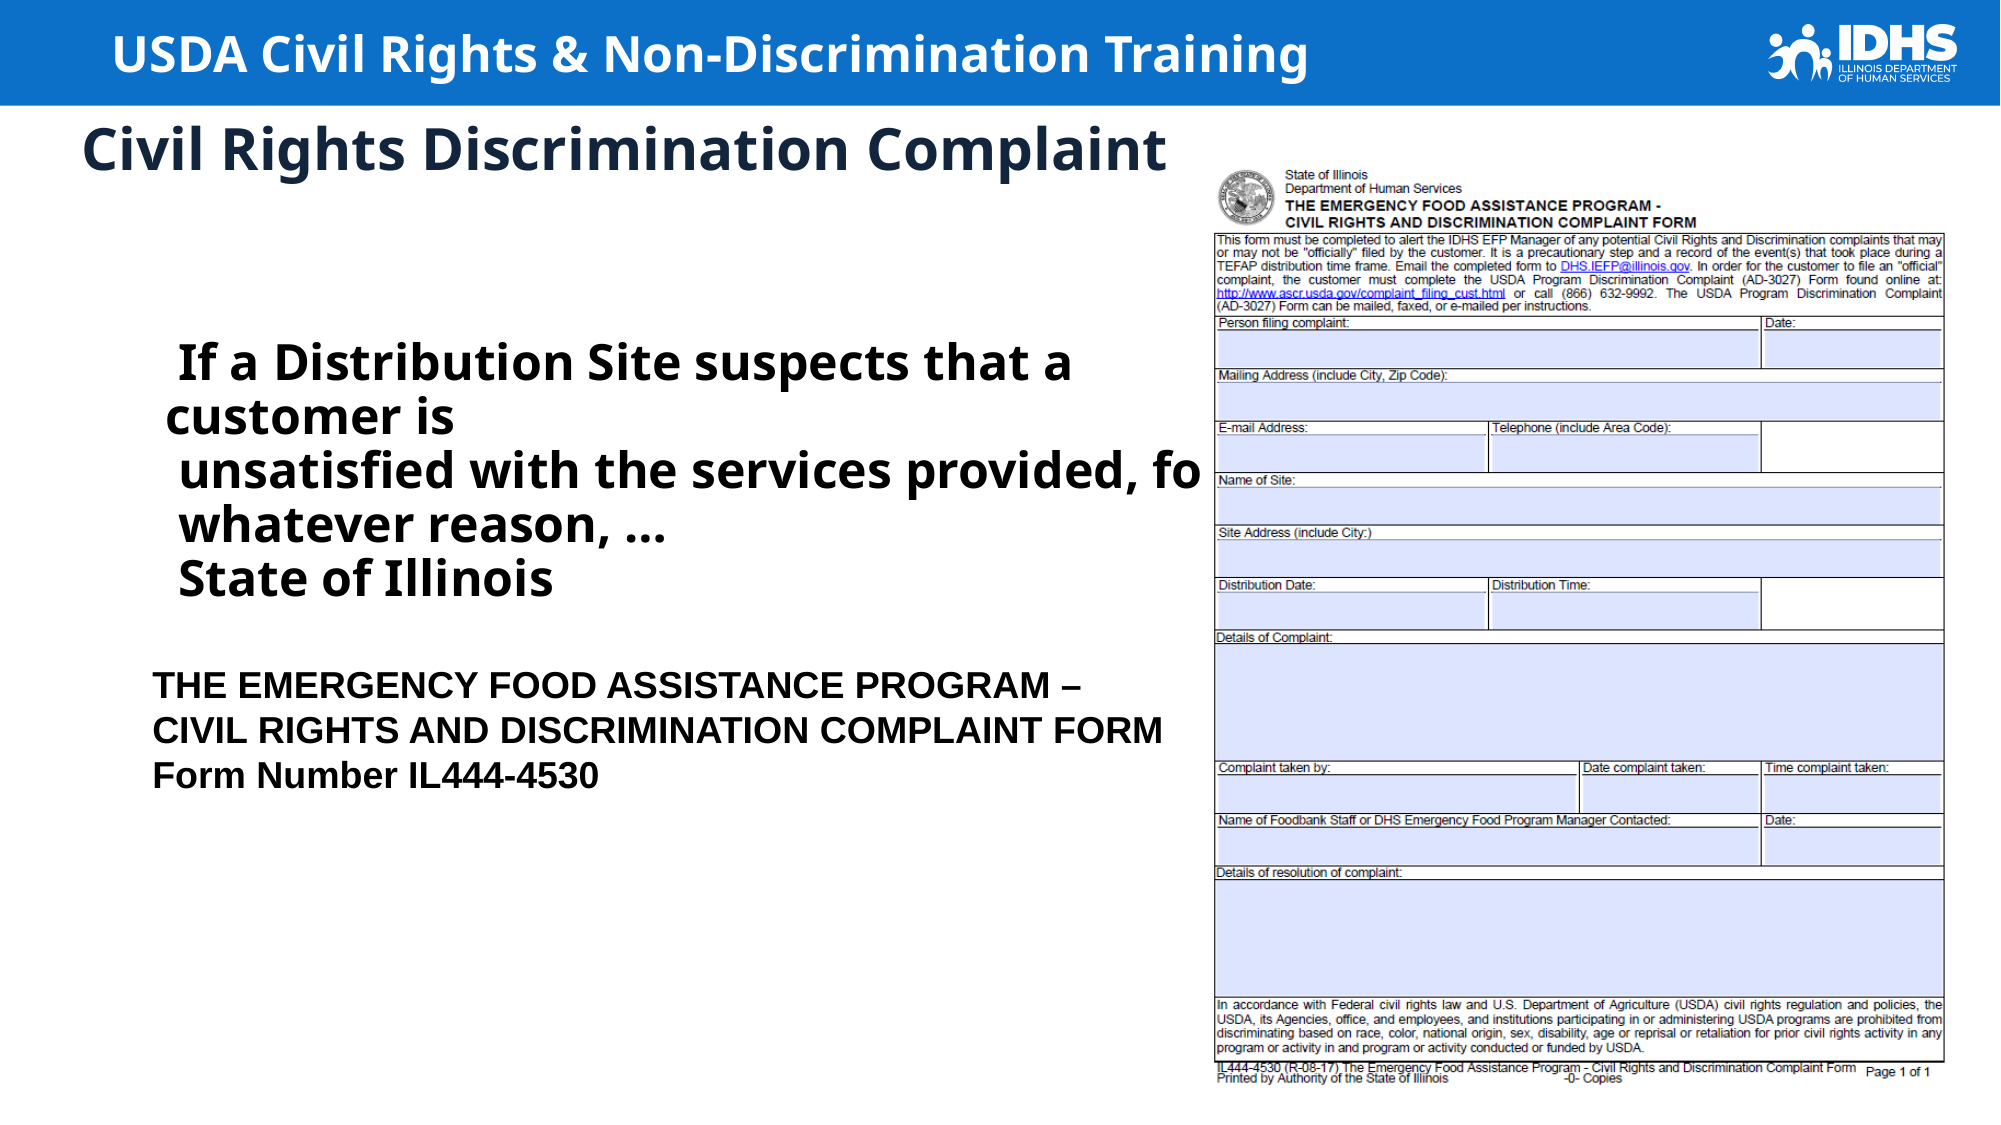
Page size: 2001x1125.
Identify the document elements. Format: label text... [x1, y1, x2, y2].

title USDA Civil Rights & Non-Discrimination Training [53, 2, 1370, 110]
list If a Distribution Site suspects that a customer is unsatisfied with the services provided, for whatever reason, … State of Illinois THE EMERGENCY FOOD ASSISTANCE PROGRAM – CIVIL RIGHTS AND DISCRIMINATION COMPLAINT FORM Form Number IL444-4530 [137, 766, 1200, 975]
picture [1768, 24, 1957, 82]
list Civil Rights Discrimination Complaint [0, 112, 1487, 766]
picture [1200, 150, 1960, 1090]
